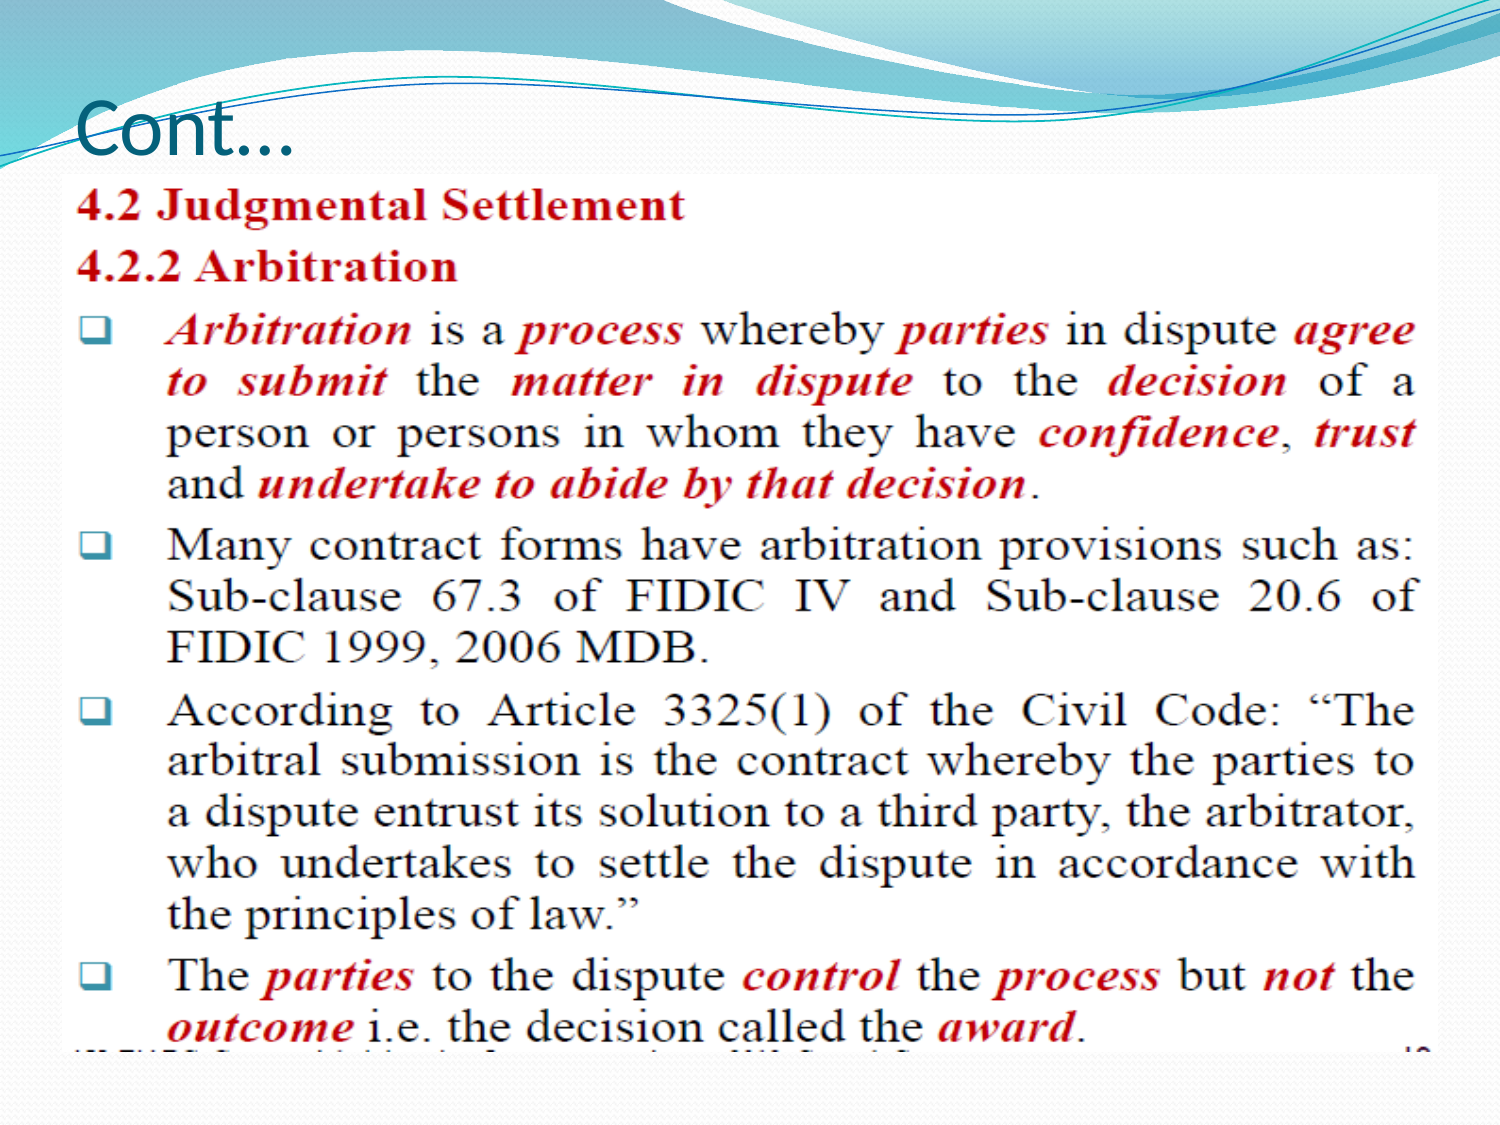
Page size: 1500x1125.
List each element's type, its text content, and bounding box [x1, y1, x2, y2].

title Cont… [75, 62, 1425, 172]
picture [62, 174, 1438, 1052]
